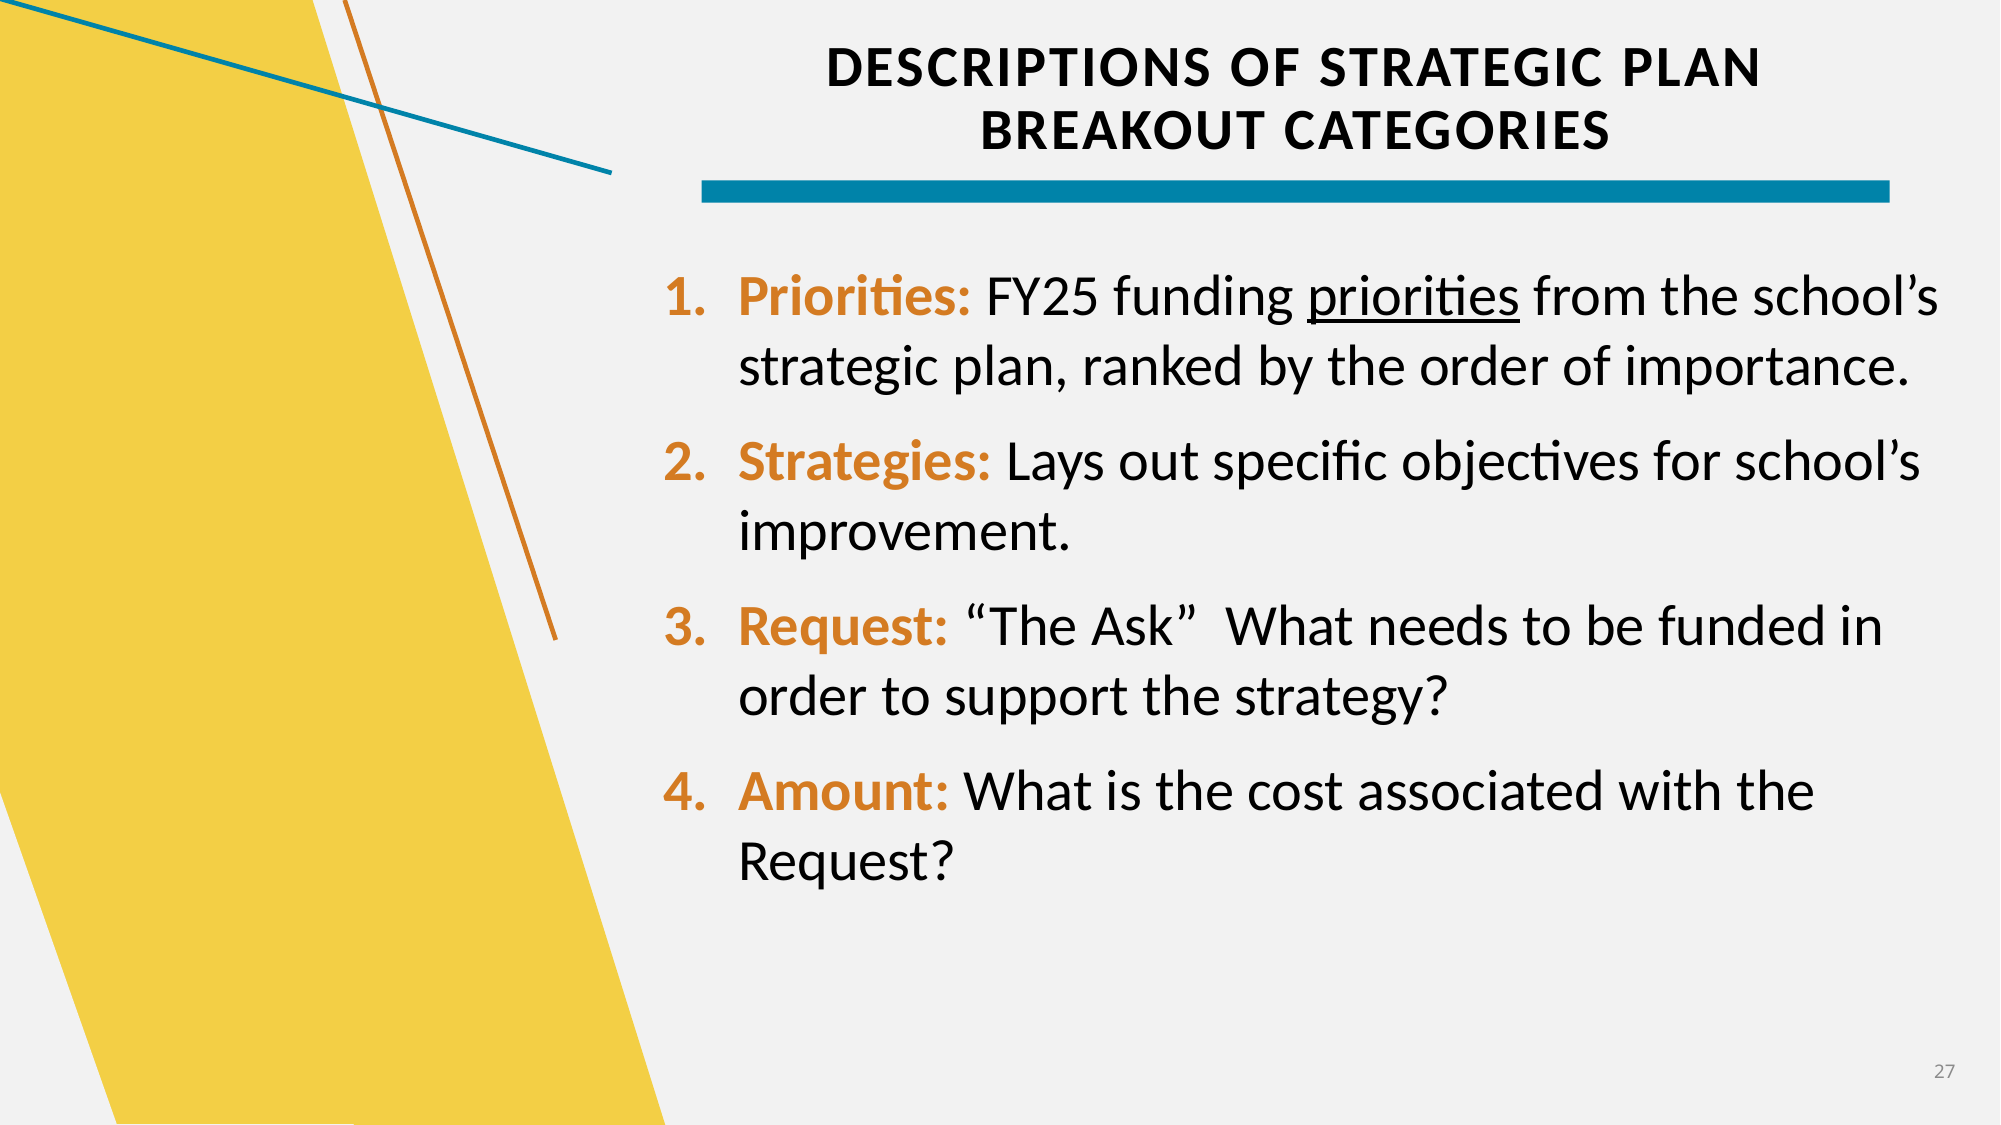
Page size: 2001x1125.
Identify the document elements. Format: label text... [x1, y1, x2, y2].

text_box [701, 179, 1891, 204]
slide_number 27 [1808, 1042, 1971, 1103]
title Descriptions of Strategic Plan Breakout Categories [615, 13, 1976, 184]
text_box Priorities: FY25 funding priorities from the school’s strategic plan, ranked by the order of importance. Strategies: Lays out specific objectives for school’s improvement. Request: “The Ask” What needs to be funded in order to support the strategy? Amount: What is the cost associated with the Request? [648, 249, 1976, 900]
